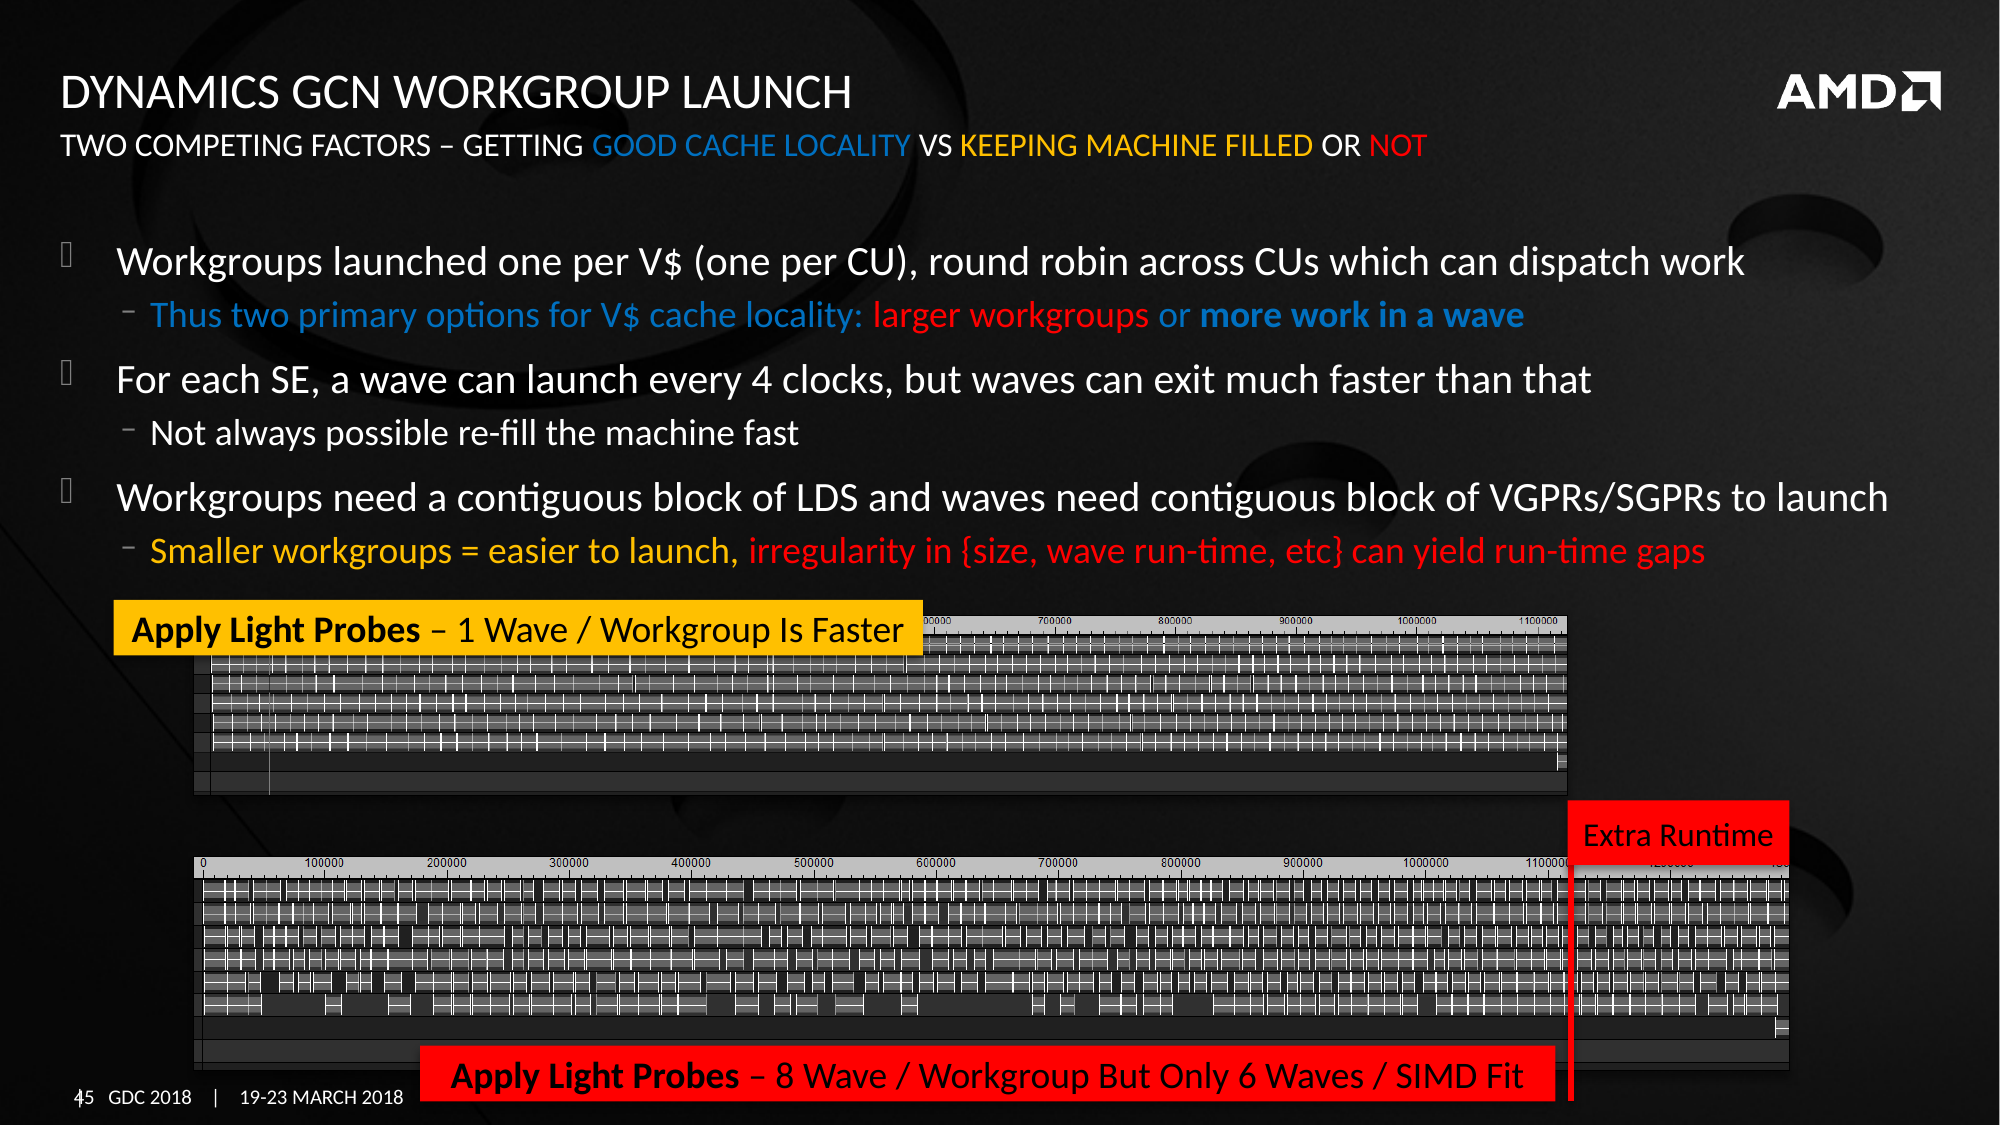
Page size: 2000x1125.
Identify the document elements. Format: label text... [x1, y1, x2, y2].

title Dynamics Gcn workgroup launch [60, 40, 1699, 119]
picture [0, 0, 2000, 1125]
text_box Extra Runtime [1565, 798, 1791, 854]
text_box Apply Light Probes – 8 Wave / Workgroup But Only 6 Waves / SIMD Fit [418, 1082, 1557, 1103]
list Two competing factors – getting good cache locality vs keeping machine filled OR NOt [60, 123, 1770, 171]
text_box Apply Light Probes – 1 Wave / Workgroup Is Faster [111, 598, 925, 657]
list Workgroups launched one per V$ (one per CU), round robin across CUs which can dispatch work Thus two primary options for V$ cache locality: larger workgroups or more work in a wave For each SE, a wave can launch every 4 clocks, but waves can exit much faster than that Not always possible re-fill the machine fast Workgroups need a contiguous block of LDS and waves need contiguous block of VGPRs/SGPRs to launch Smaller workgroups = easier to launch, irregularity in {size, wave run-time, etc} can yield run-time gaps [60, 226, 1939, 1037]
